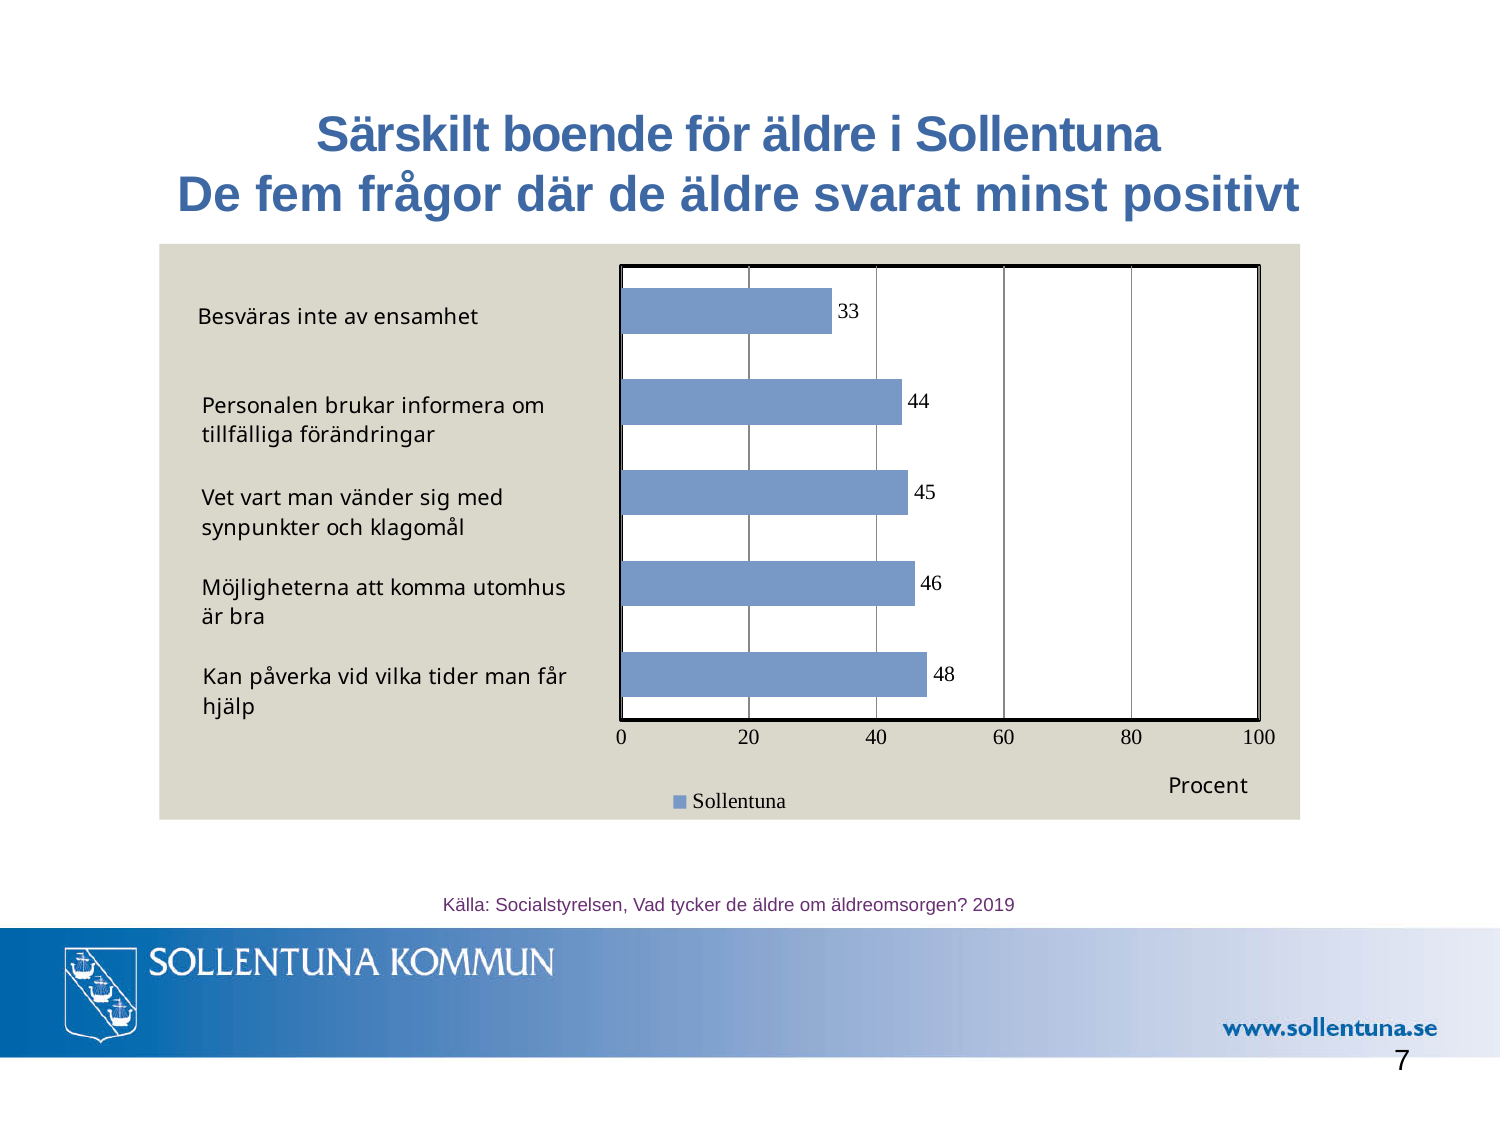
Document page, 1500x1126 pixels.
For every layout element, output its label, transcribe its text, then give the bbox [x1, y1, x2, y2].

slide_number 7 [1379, 1033, 1451, 1078]
footer Källa: Socialstyrelsen, Vad tycker de äldre om äldreomsorgen? 2019 [442, 881, 1108, 926]
title Särskilt boende för äldre i Sollentuna De fem frågor där de äldre svarat minst positivt [112, 90, 1367, 233]
picture [0, 0, 1500, 1126]
chart [159, 243, 1301, 820]
